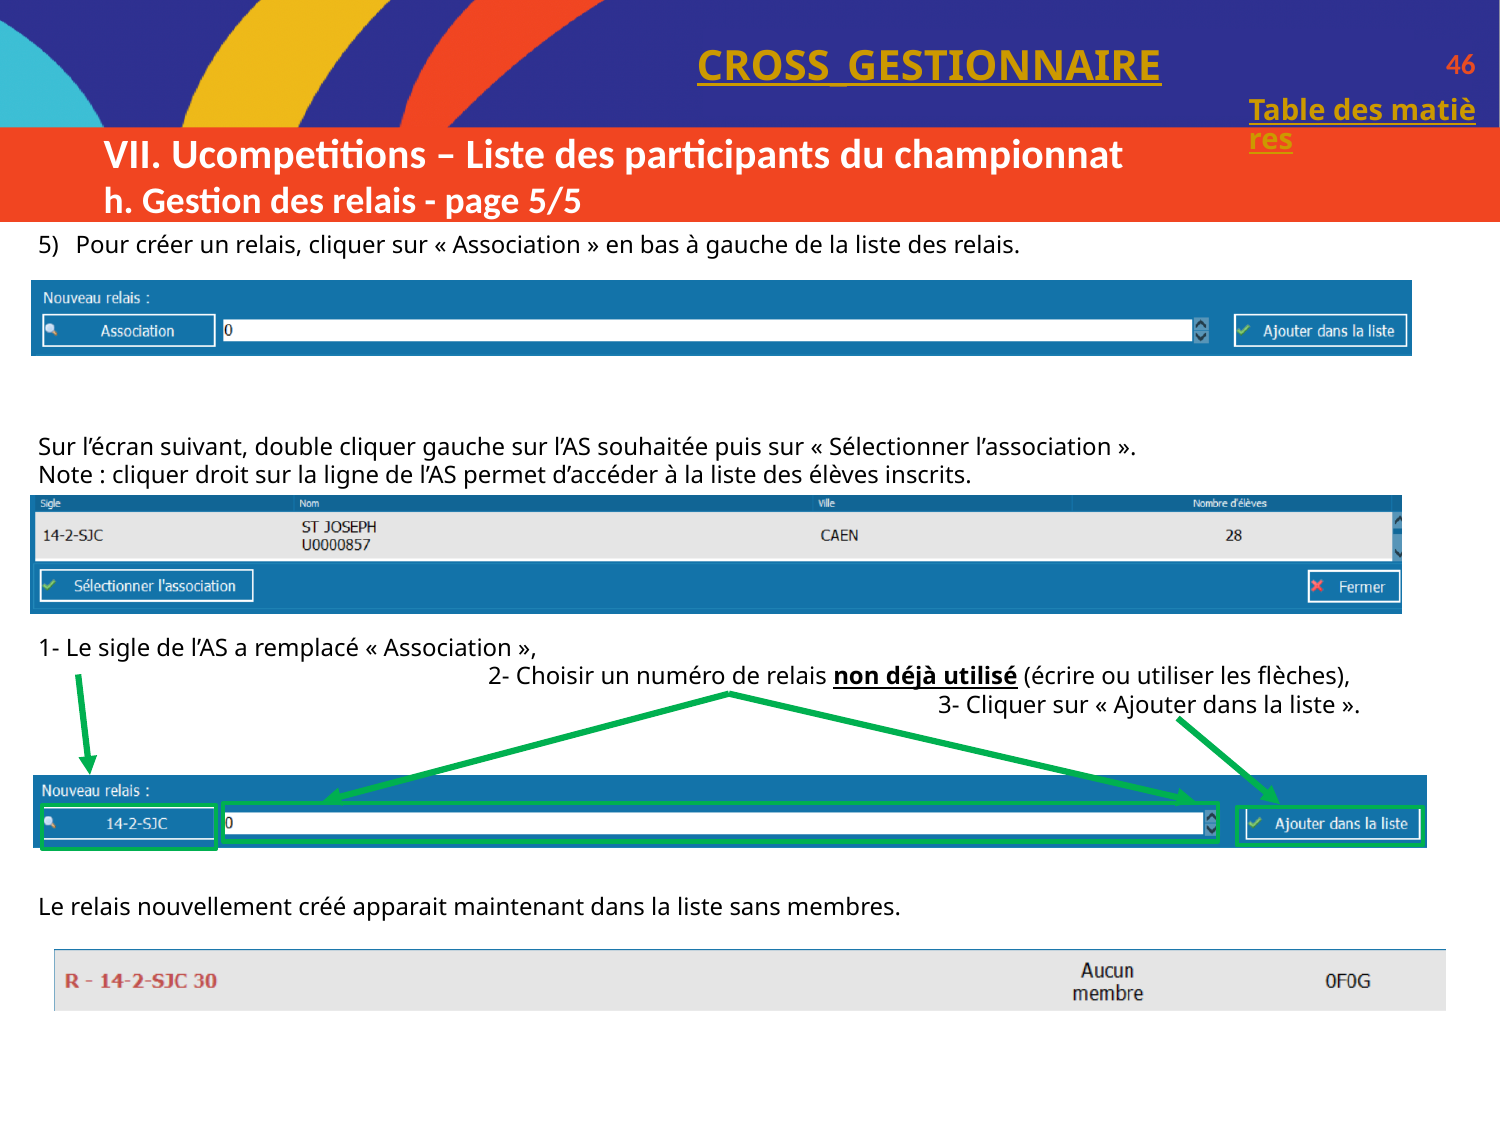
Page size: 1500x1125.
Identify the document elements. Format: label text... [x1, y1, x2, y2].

text_box [77, 674, 95, 774]
text_box h. Gestion des relais - page 5/5 [0, 175, 1500, 222]
picture [0, 0, 1500, 128]
text_box Table des matières [1233, 134, 1500, 139]
text_box VII. Ucompetitions – Liste des participants du championnat [0, 135, 1500, 175]
text_box [422, 692, 729, 774]
picture [29, 495, 1402, 614]
text_box [1177, 717, 1246, 774]
text_box [728, 692, 1081, 774]
picture [30, 280, 1412, 356]
picture [33, 775, 1427, 849]
text_box Pour créer un relais, cliquer sur « Association » en bas à gauche de la liste des relais. Sur l’écran suivant, double cliquer gauche sur l’AS souhaitée puis sur « Sélectionner l’association ». Note : cliquer droit sur la ligne de l’AS permet d’accéder à la liste des élèves inscrits. 1- Le sigle de l’AS a remplacé « Association », 2- Choisir un numéro de relais non déjà utilisé (écrire ou utiliser les flèches), 3- Cliquer sur « Ajouter dans la liste ». Le relais nouvellement créé apparait maintenant dans la liste sans membres. [23, 222, 1392, 928]
picture [53, 948, 1446, 1011]
